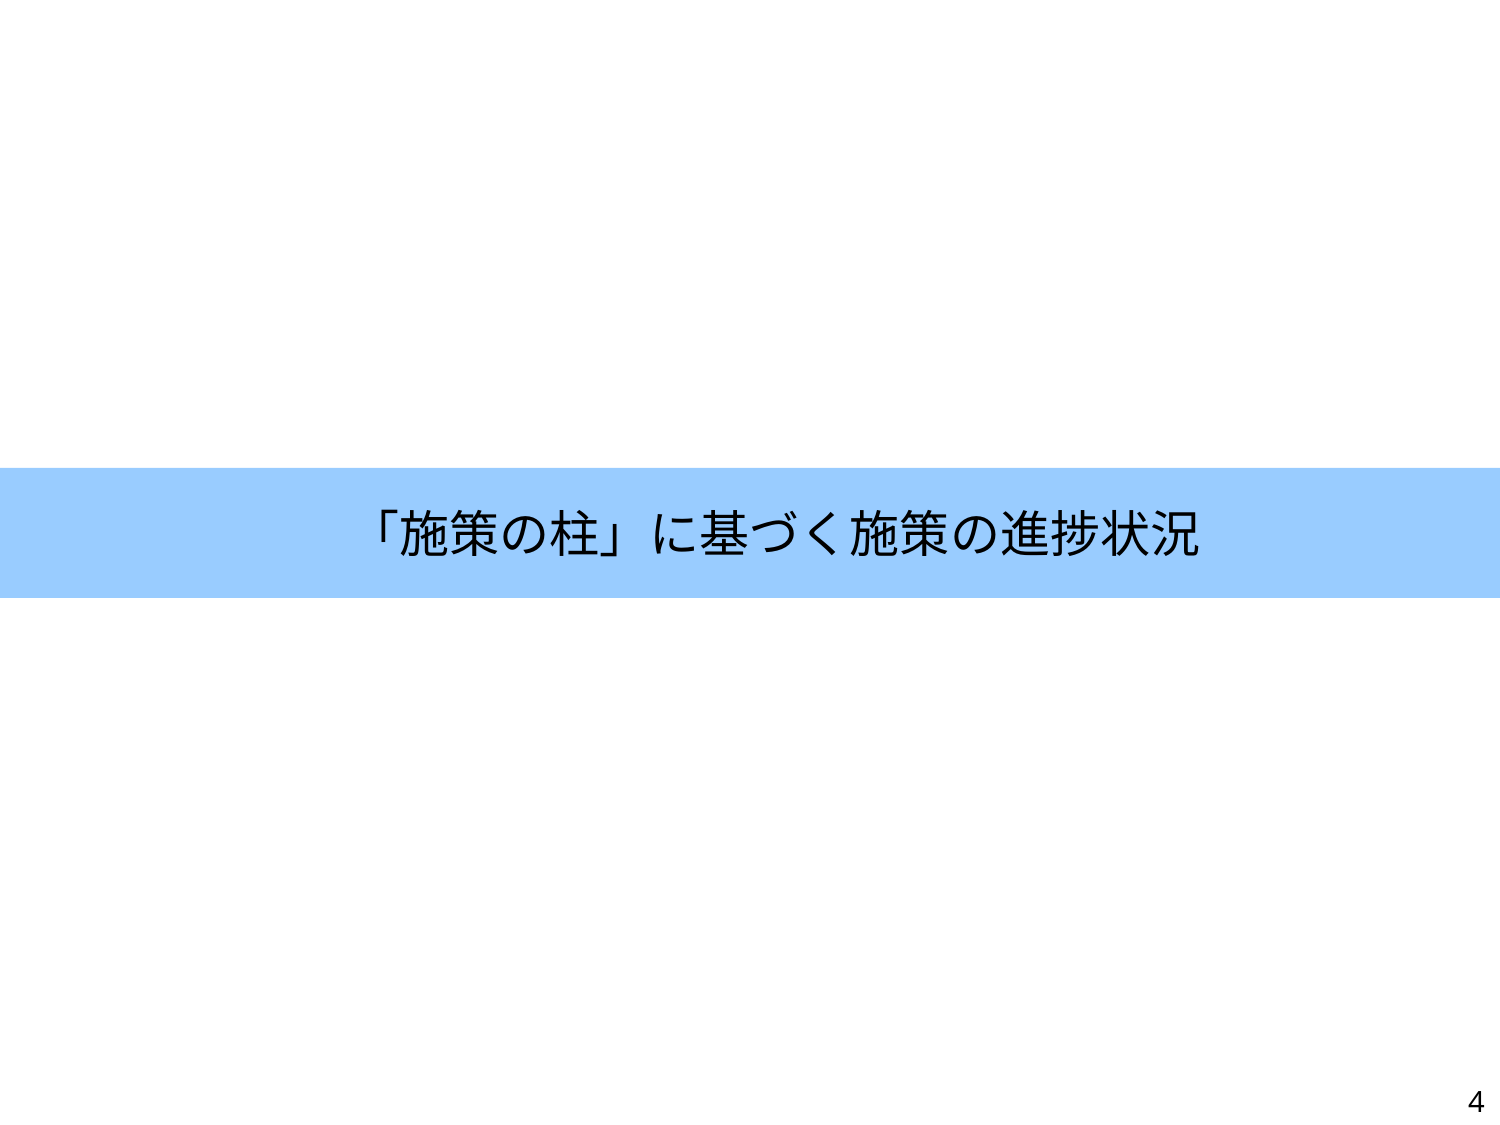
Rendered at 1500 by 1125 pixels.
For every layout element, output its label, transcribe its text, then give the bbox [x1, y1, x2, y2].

text_box 「施策の柱」に基づく施策の進捗状況 [0, 467, 1500, 598]
slide_number 4 [1399, 1082, 1500, 1125]
